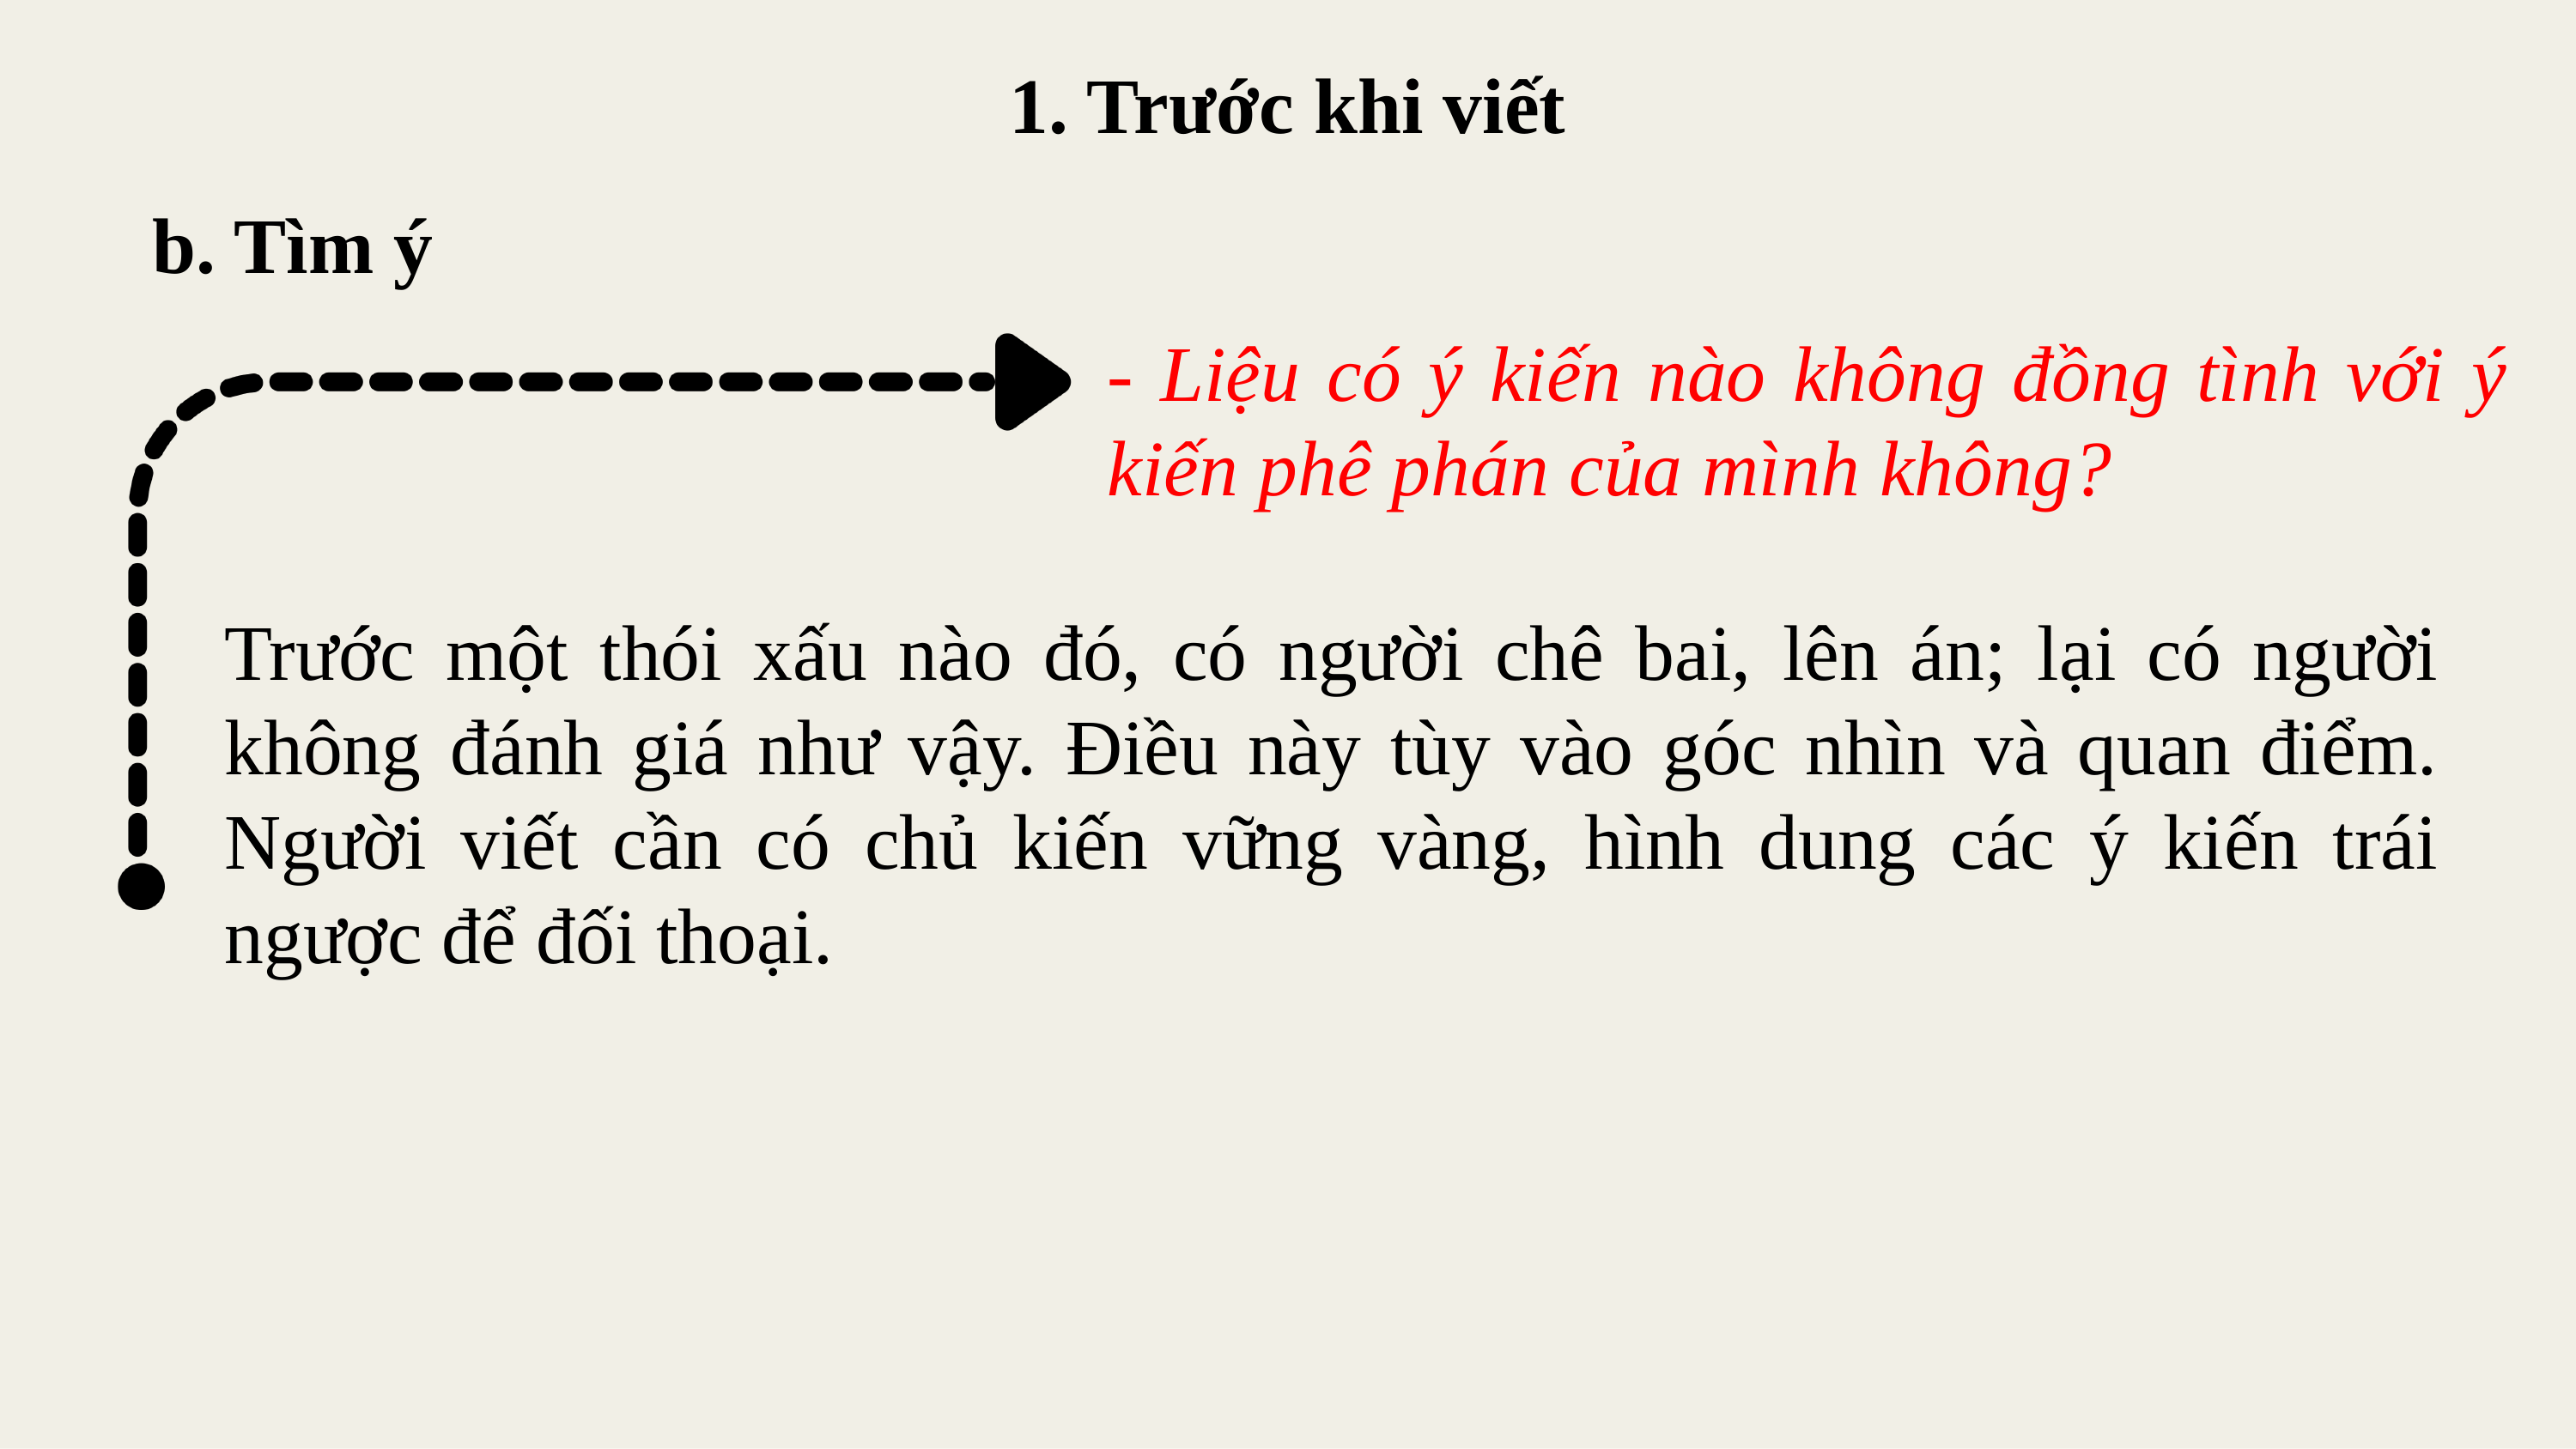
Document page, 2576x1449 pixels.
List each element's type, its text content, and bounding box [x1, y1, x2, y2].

text_box 1. Trước khi viết [166, 48, 2410, 155]
text_box Trước một thói xấu nào đó, có người chê bai, lên án; lại có người không đánh giá như vậy. Điều này tùy vào góc nhìn và quan điểm. Người viết cần có chủ kiến vững vàng, hình dung các ý kiến trái ngược để đối thoại. [211, 595, 2455, 986]
text_box - Liệu có ý kiến nào không đồng tình với ý kiến phê phán của mình không? [1094, 316, 2523, 518]
text_box [118, 330, 1072, 910]
text_box b. Tìm ý [139, 188, 2383, 296]
